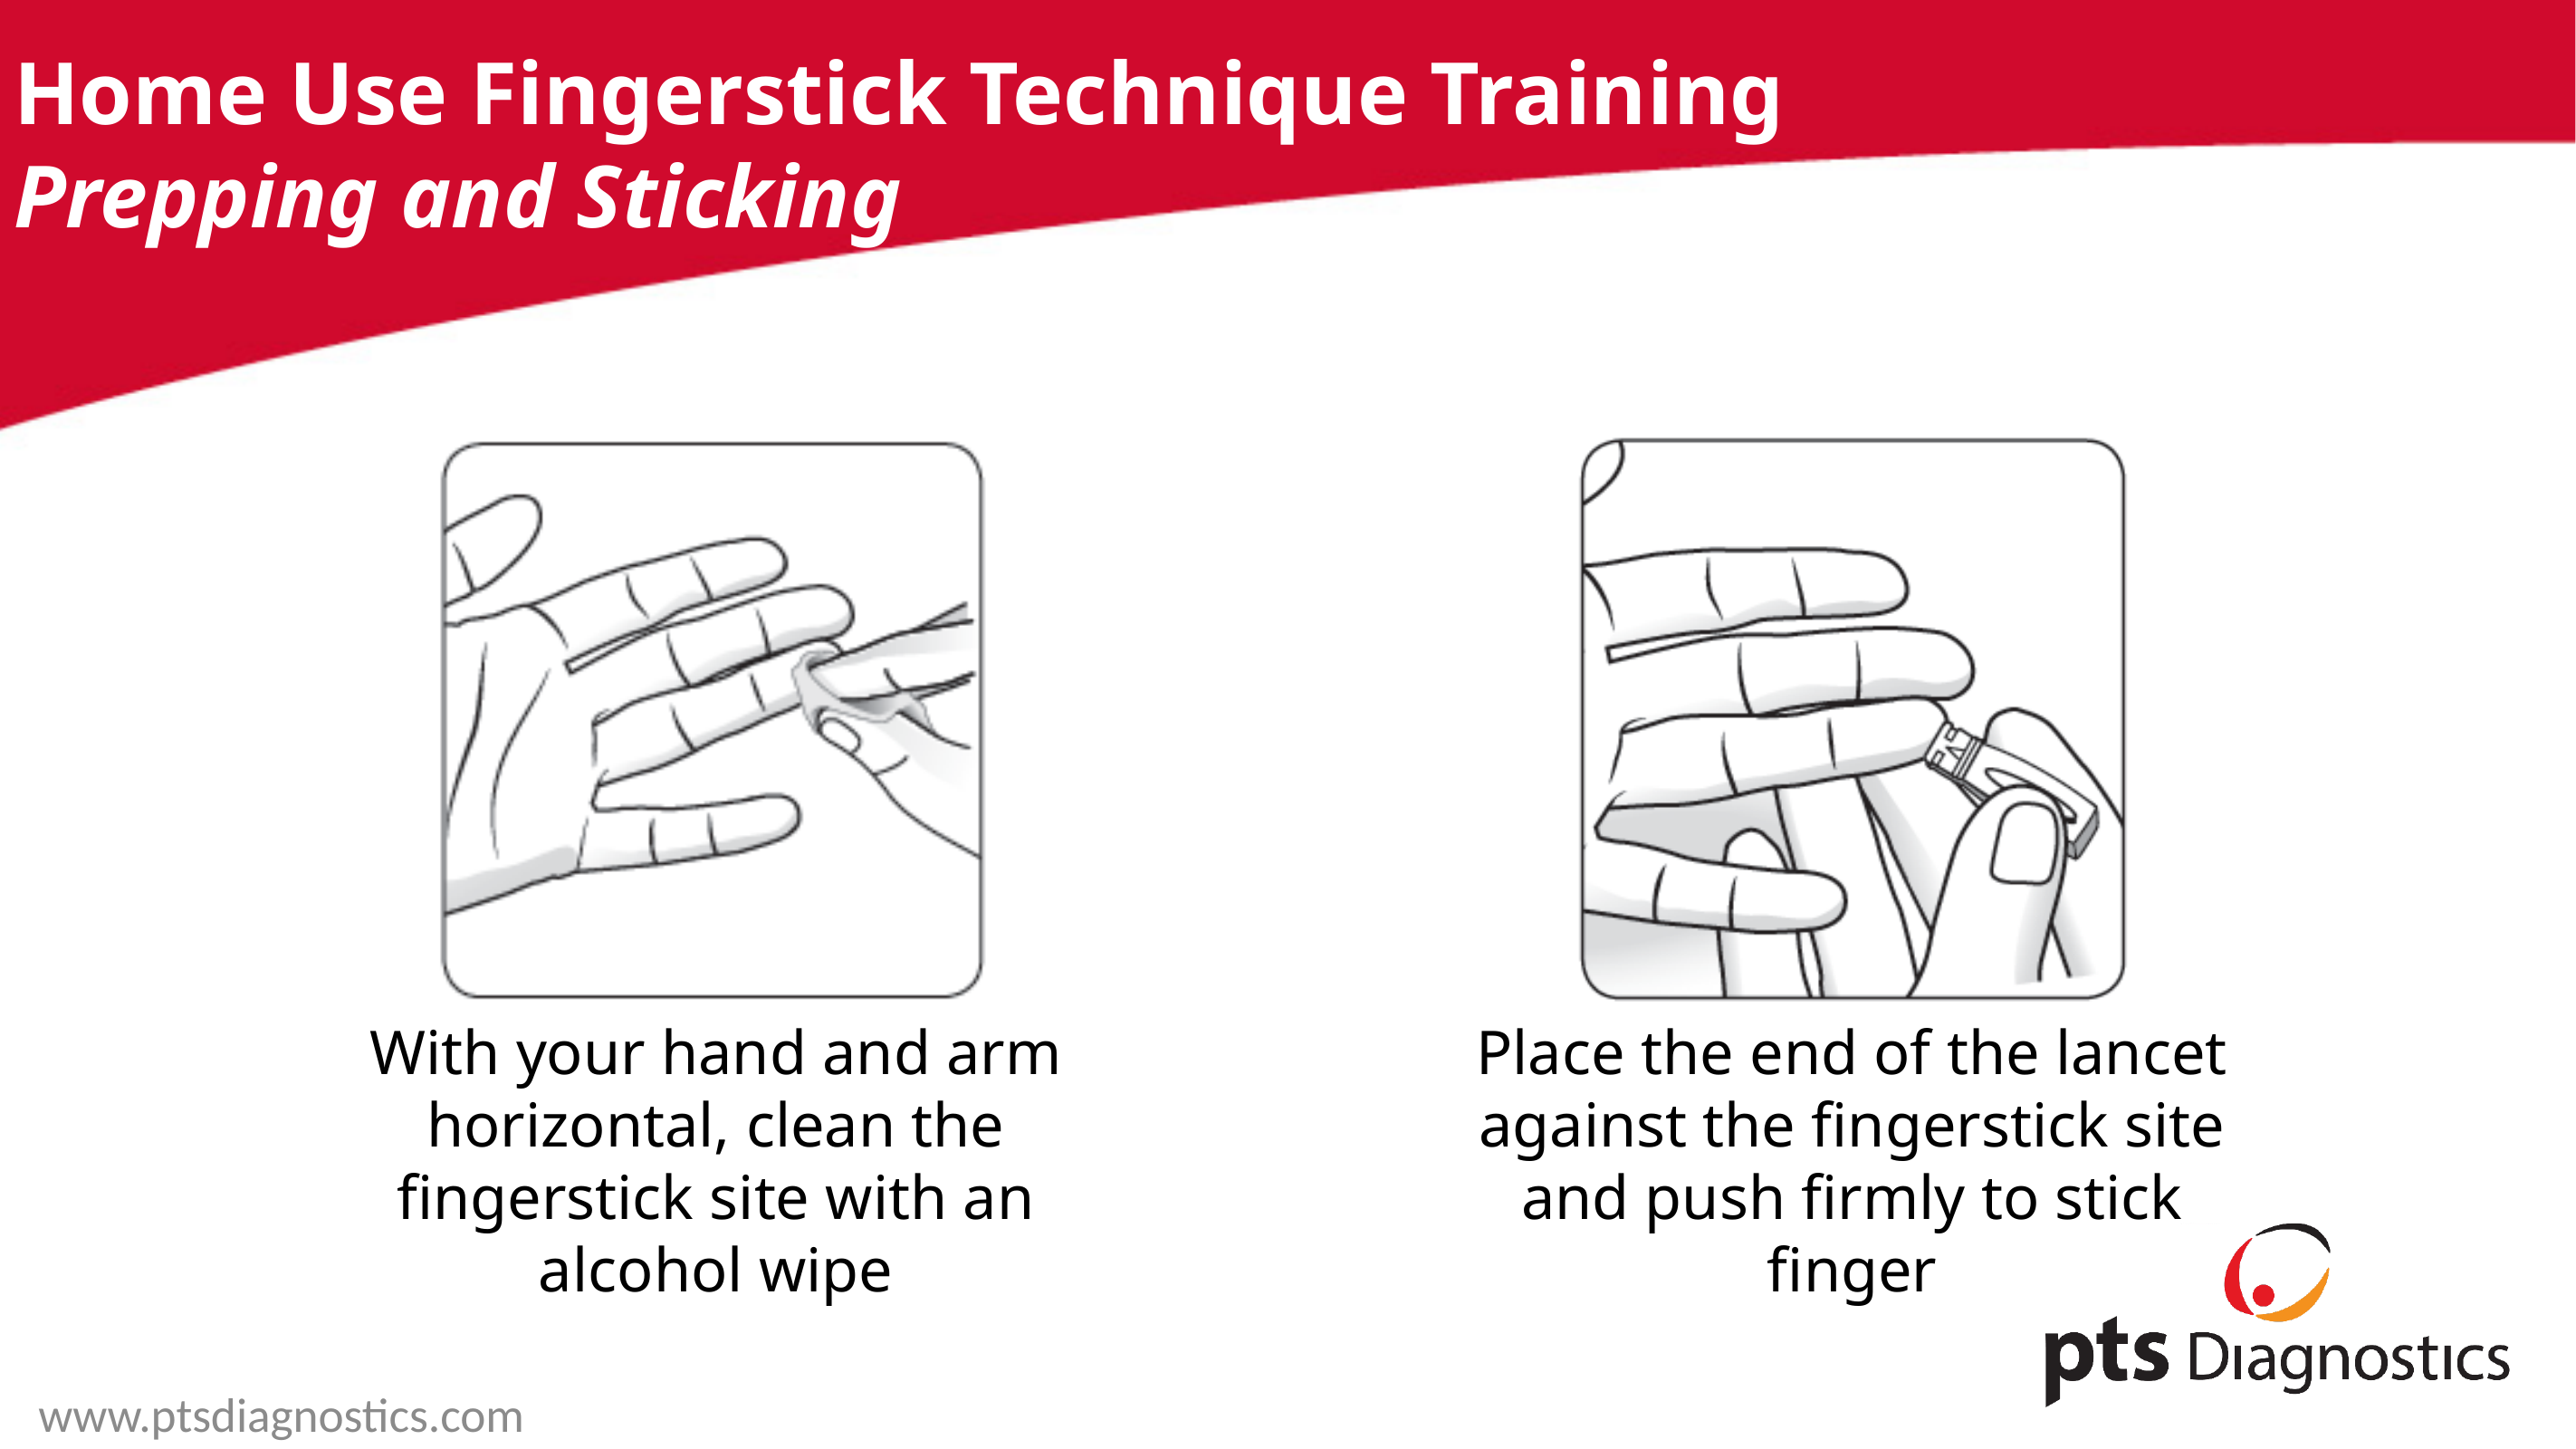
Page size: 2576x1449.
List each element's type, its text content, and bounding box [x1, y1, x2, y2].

picture [1845, 1217, 2516, 1448]
title Home Use Fingerstick Technique Training Prepping and Sticking [0, 32, 2319, 274]
picture [0, 0, 2576, 480]
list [425, 435, 989, 1008]
text_box With your hand and arm horizontal, clean the fingerstick site with an alcohol wipe [289, 1007, 1144, 1310]
text_box Place the end of the lancet against the fingerstick site and push firmly to stick finger [1426, 1007, 2279, 1310]
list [1573, 435, 2131, 1008]
